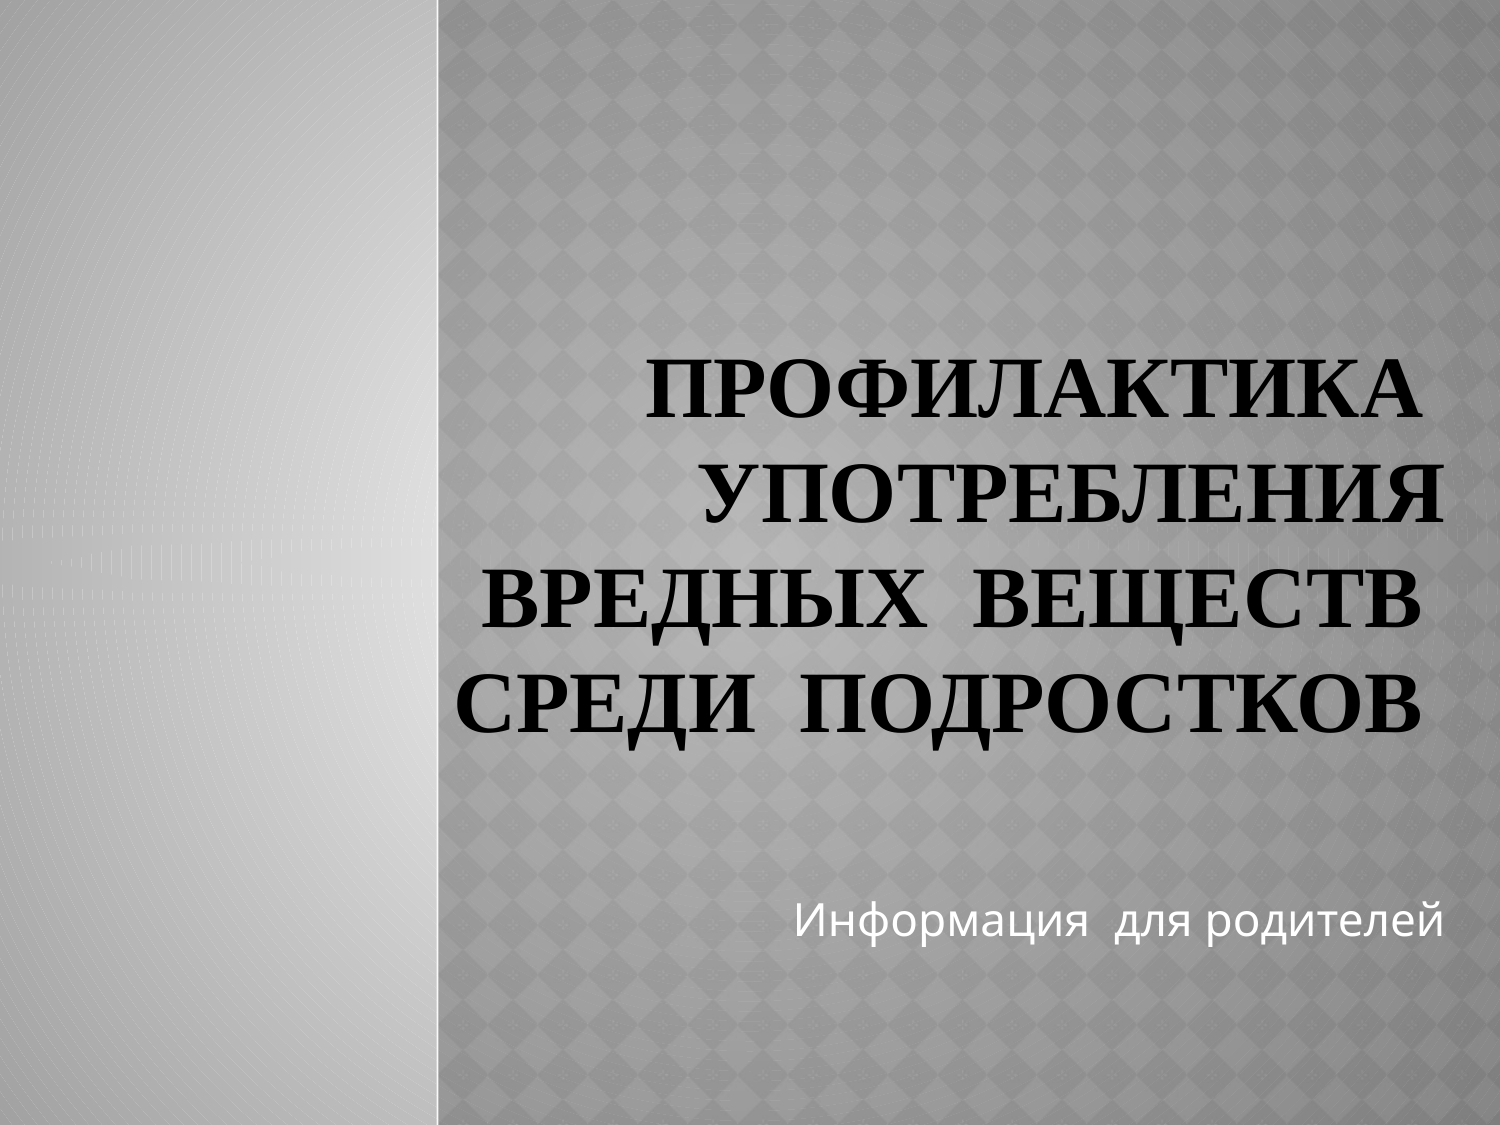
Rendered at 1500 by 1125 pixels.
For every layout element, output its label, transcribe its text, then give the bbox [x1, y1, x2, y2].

title Профилактика употребления вредных веществ среди подростков [112, 82, 1454, 856]
subtitle Информация для родителей [691, 890, 1454, 1090]
